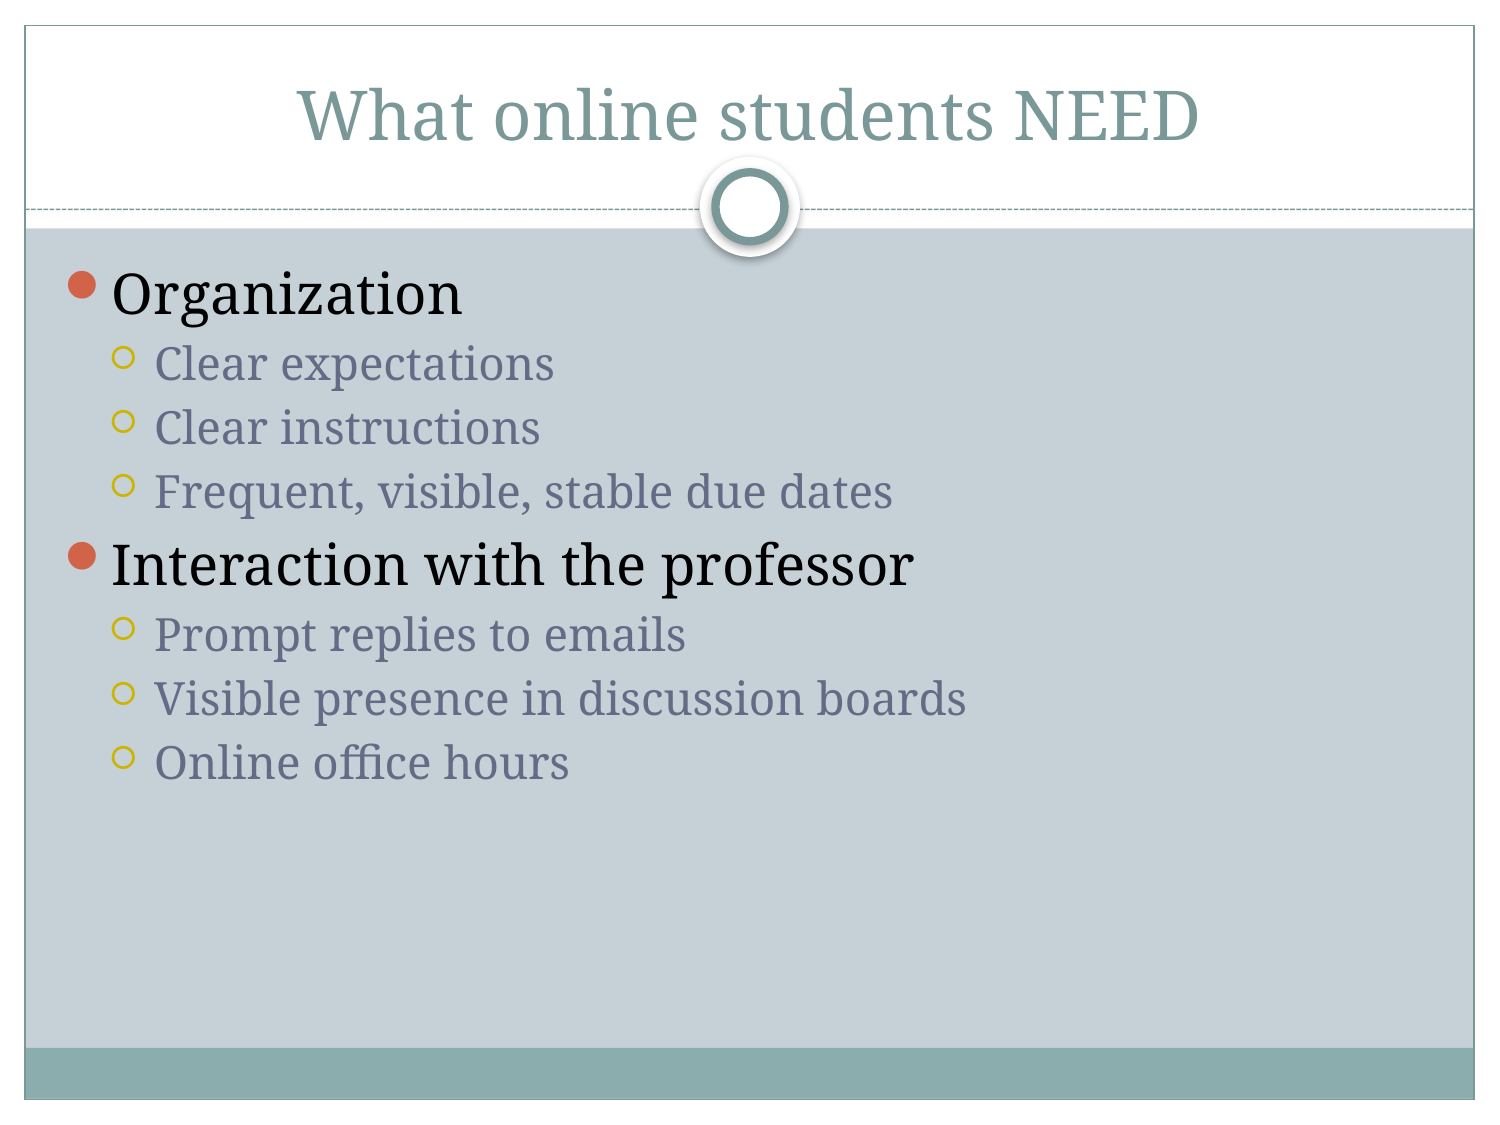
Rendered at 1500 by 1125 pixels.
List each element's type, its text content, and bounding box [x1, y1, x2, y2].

list Organization Clear expectations Clear instructions Frequent, visible, stable due dates Interaction with the professor Prompt replies to emails Visible presence in discussion boards Online office hours [49, 250, 1445, 1001]
title What online students NEED [49, 37, 1450, 162]
